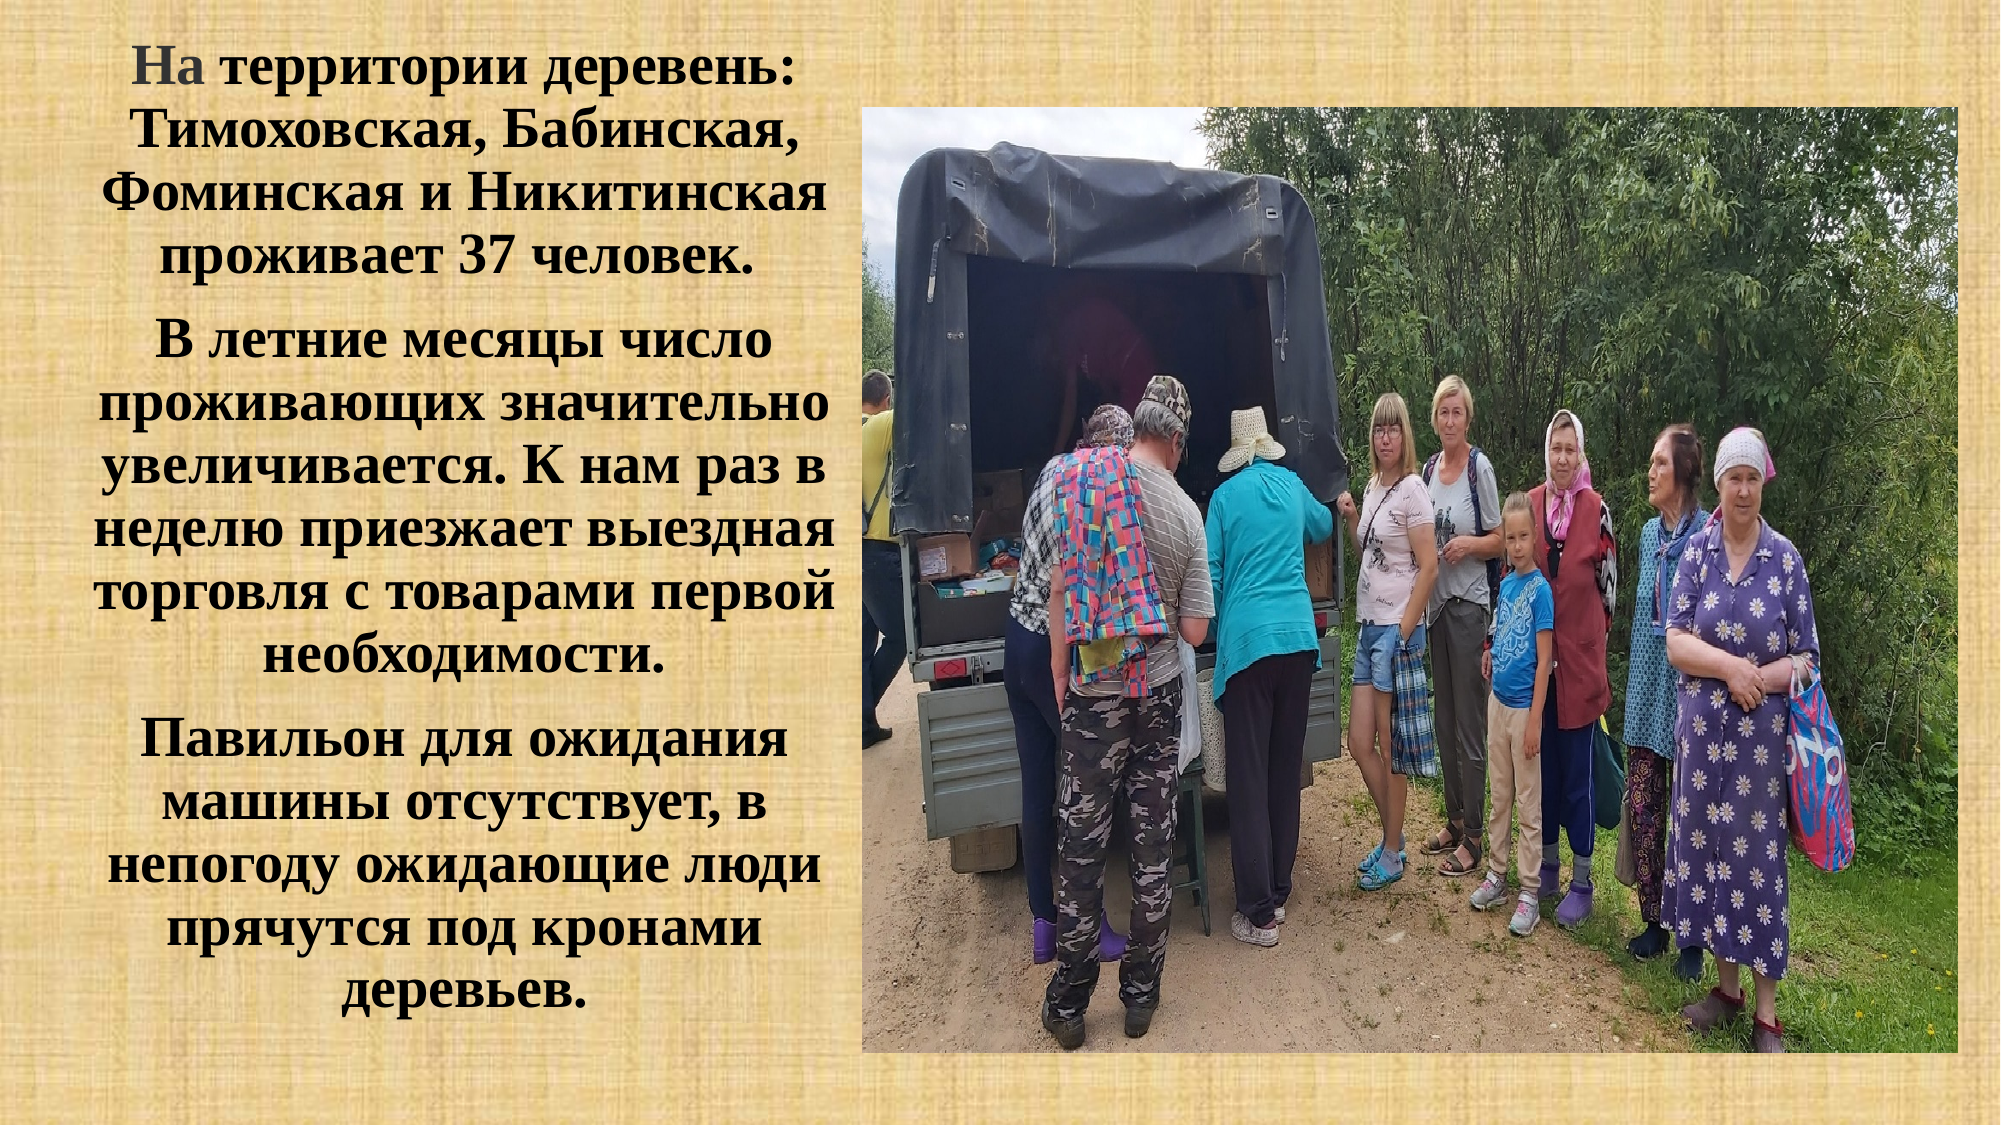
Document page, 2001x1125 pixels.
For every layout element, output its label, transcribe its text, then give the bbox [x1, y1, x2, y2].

subtitle На территории деревень: Тимоховская, Бабинская, Фоминская и Никитинская проживает 37 человек. В летние месяцы число проживающих значительно увеличивается. К нам раз в неделю приезжает выездная торговля с товарами первой необходимости. Павильон для ожидания машины отсутствует, в непогоду ожидающие люди прячутся под кронами деревьев. [50, 27, 879, 1029]
picture [0, 0, 2001, 1125]
